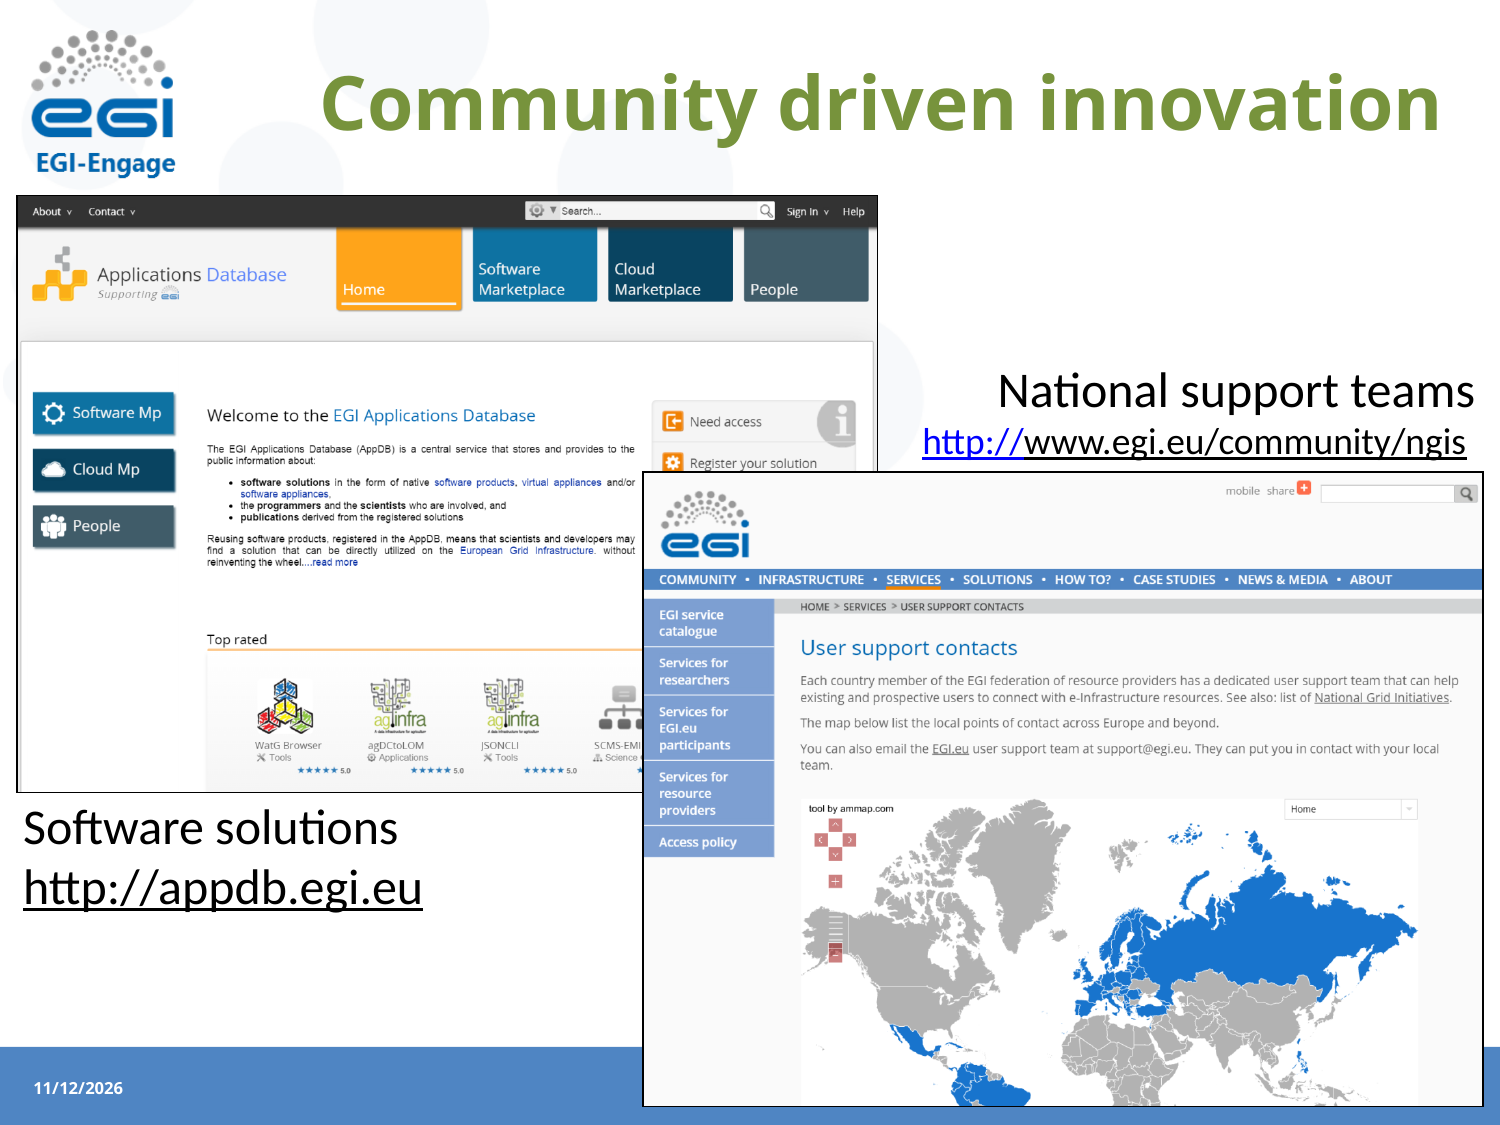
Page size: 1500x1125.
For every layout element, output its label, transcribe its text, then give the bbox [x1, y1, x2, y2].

text_box National support teams http://www.egi.eu/community/ngis [907, 349, 1490, 470]
picture [17, 196, 1483, 1107]
title Community driven innovation [253, 30, 1459, 171]
slide_number 13 [1487, 1042, 1495, 1103]
picture [3, 0, 1076, 772]
text_box Software solutions http://appdb.egi.eu [8, 786, 450, 922]
